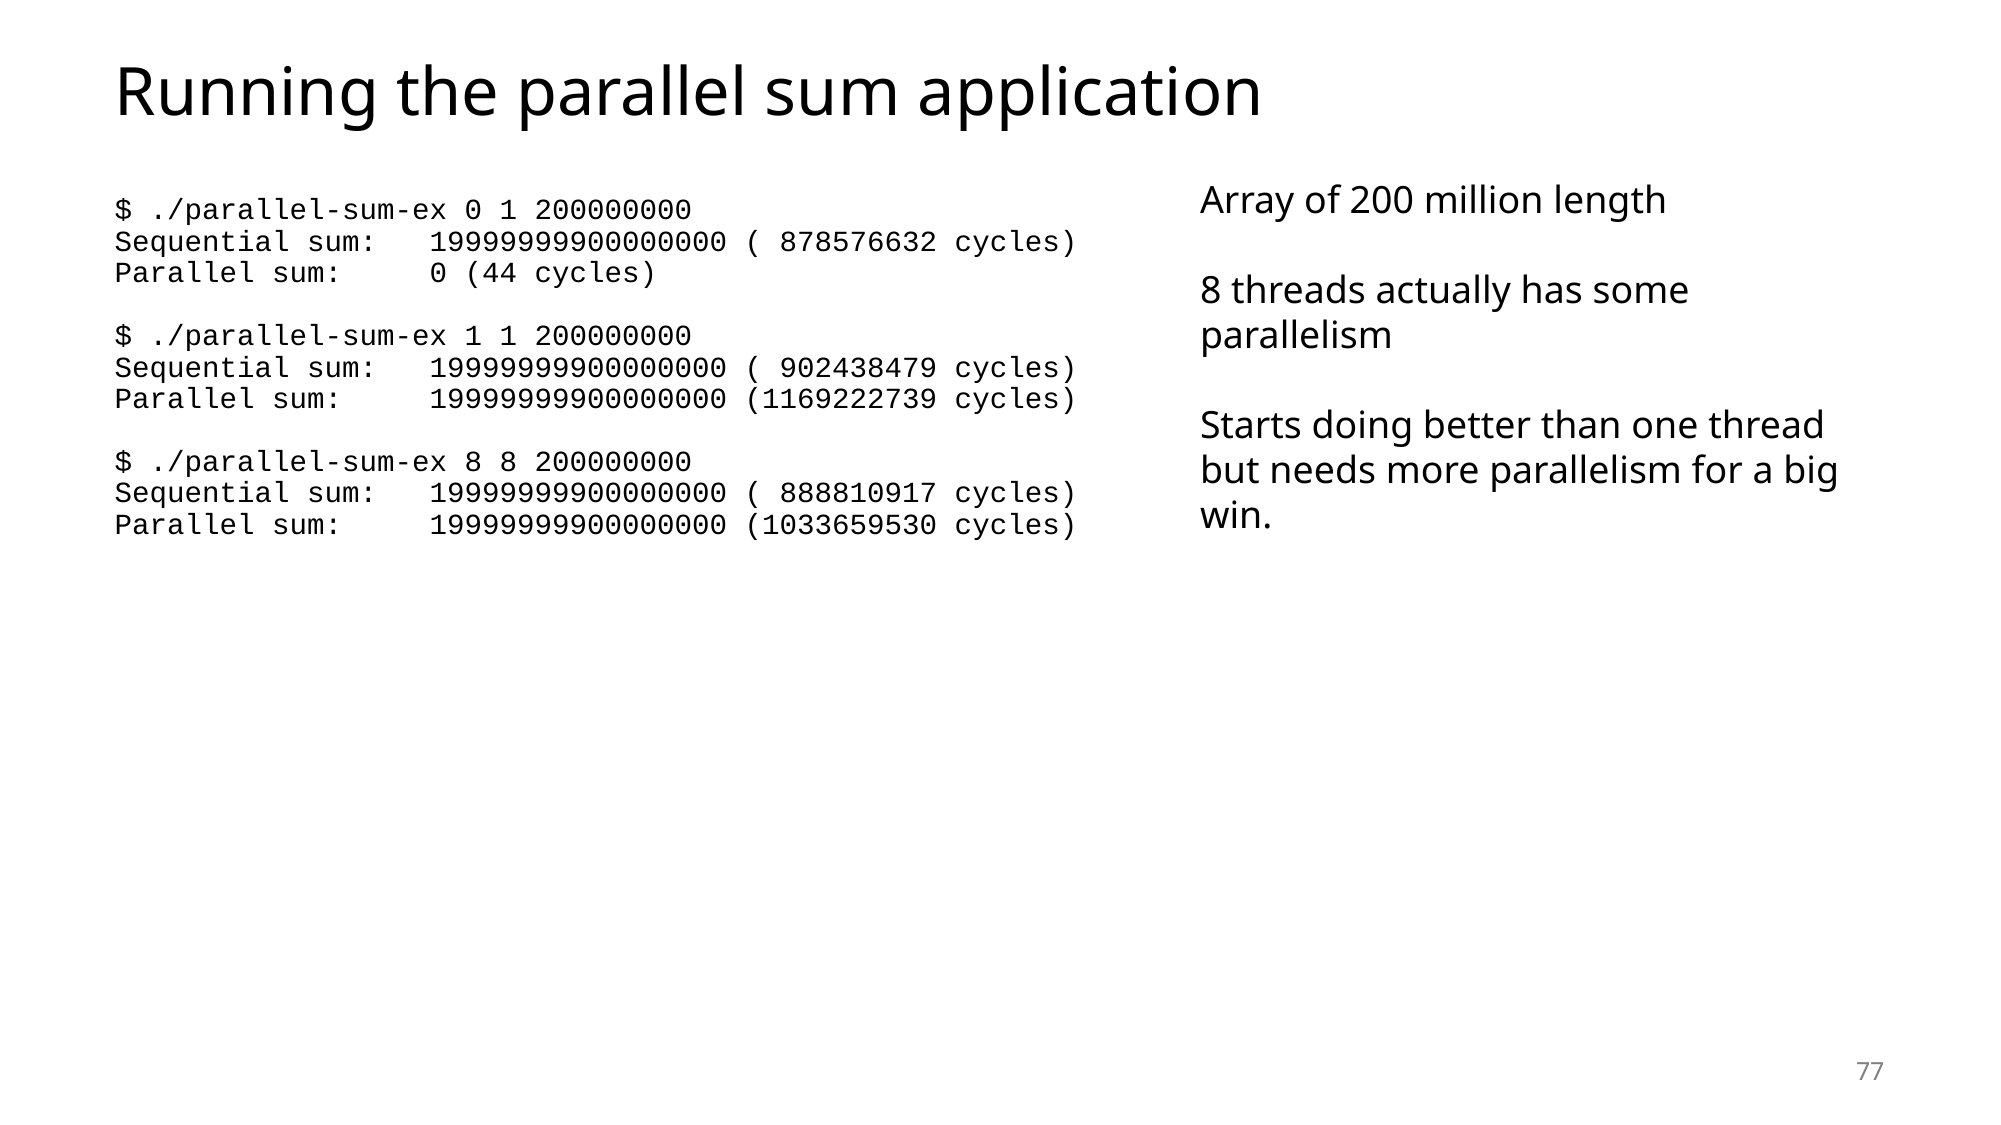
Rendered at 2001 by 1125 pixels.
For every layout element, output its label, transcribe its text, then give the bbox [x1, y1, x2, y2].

list $ ./parallel-sum-ex 0 1 200000000 Sequential sum: 19999999900000000 ( 878576632 cycles) Parallel sum: 0 (44 cycles) $ ./parallel-sum-ex 1 1 200000000 Sequential sum: 19999999900000000 ( 902438479 cycles) Parallel sum: 19999999900000000 (1169222739 cycles) $ ./parallel-sum-ex 8 8 200000000 Sequential sum: 19999999900000000 ( 888810917 cycles) Parallel sum: 19999999900000000 (1033659530 cycles) [99, 187, 1900, 1043]
text_box Array of 200 million length 8 threads actually has some parallelism Starts doing better than one thread but needs more parallelism for a big win. [1185, 168, 1900, 544]
slide_number 77 [1749, 1042, 1900, 1103]
title Running the parallel sum application [99, 37, 1900, 150]
